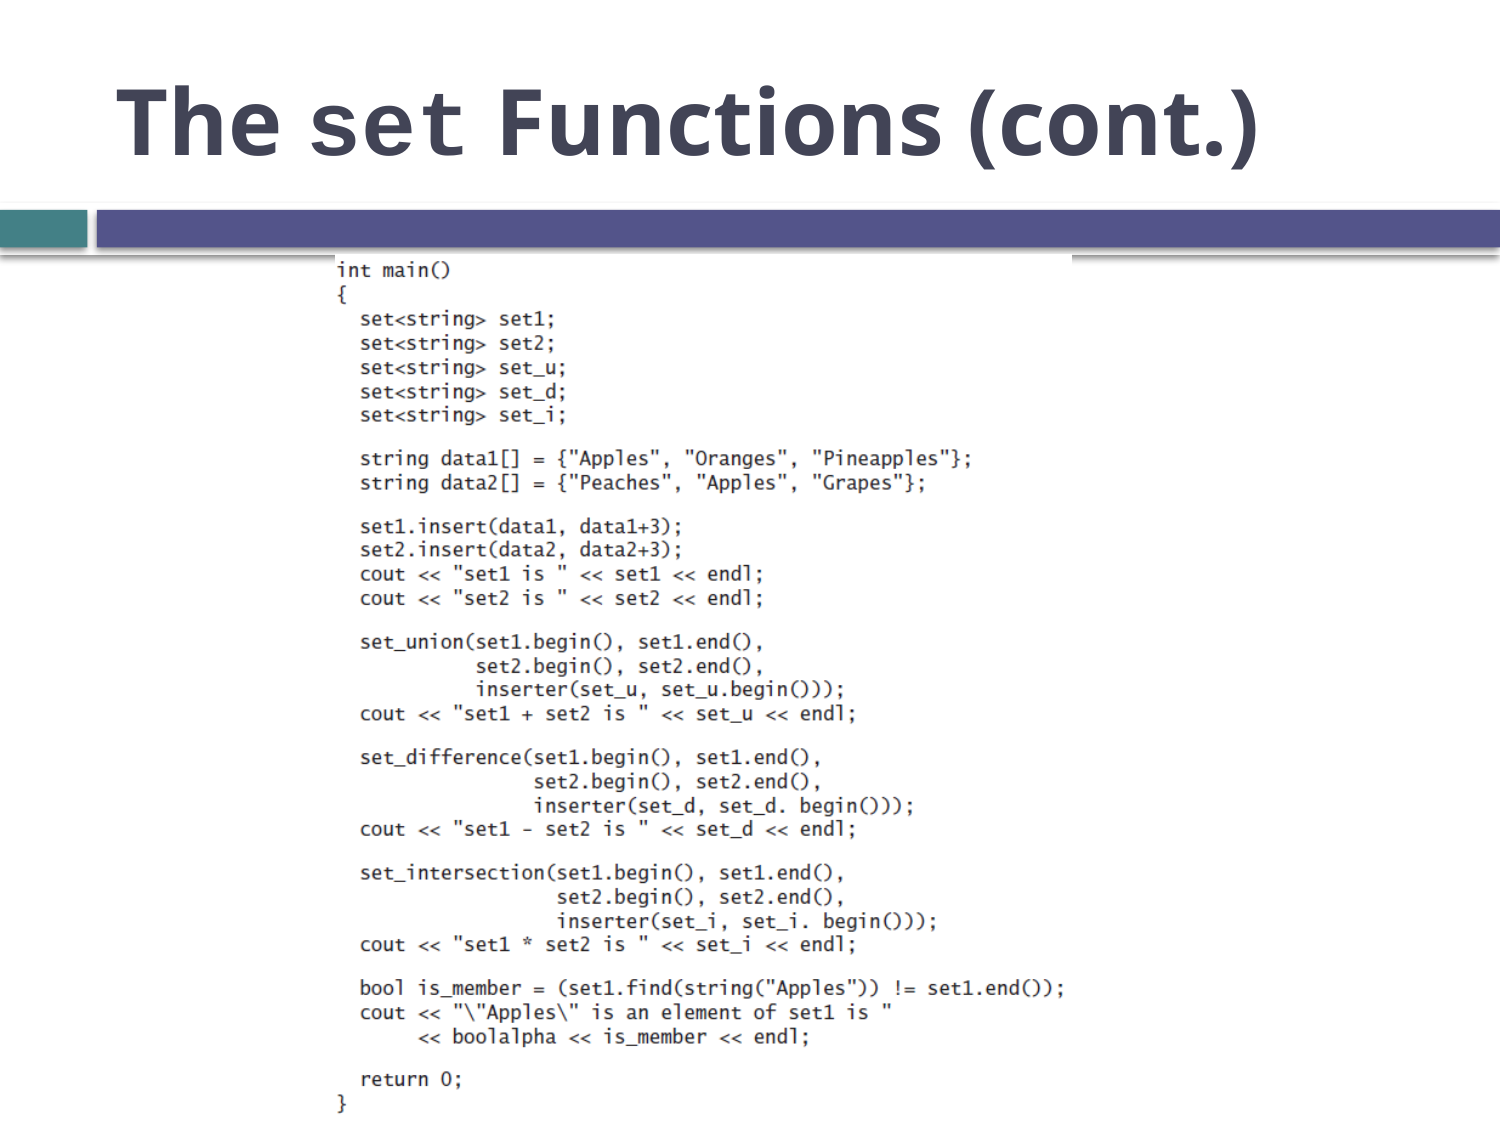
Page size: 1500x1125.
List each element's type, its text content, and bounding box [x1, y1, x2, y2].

picture [334, 254, 1073, 1125]
title The set Functions (cont.) [100, 37, 1439, 201]
